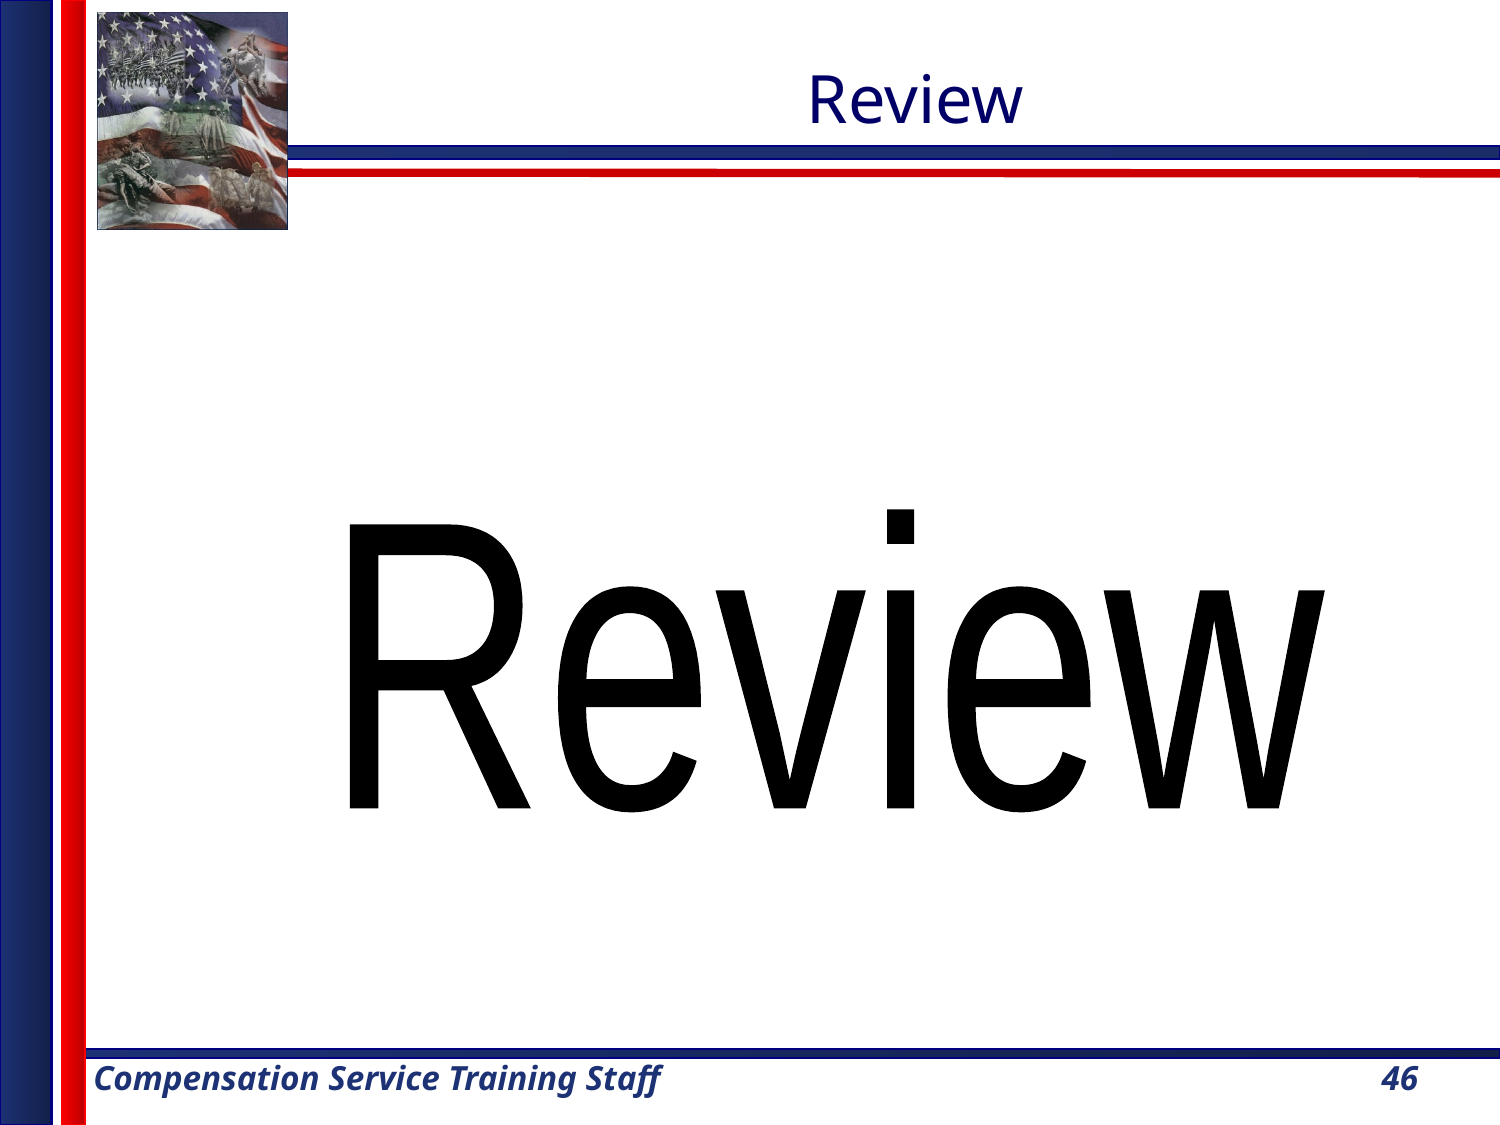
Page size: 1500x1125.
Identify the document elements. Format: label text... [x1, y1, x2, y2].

title Review [331, 0, 1500, 146]
picture [97, 12, 288, 230]
slide_number 46 [1299, 1042, 1500, 1118]
